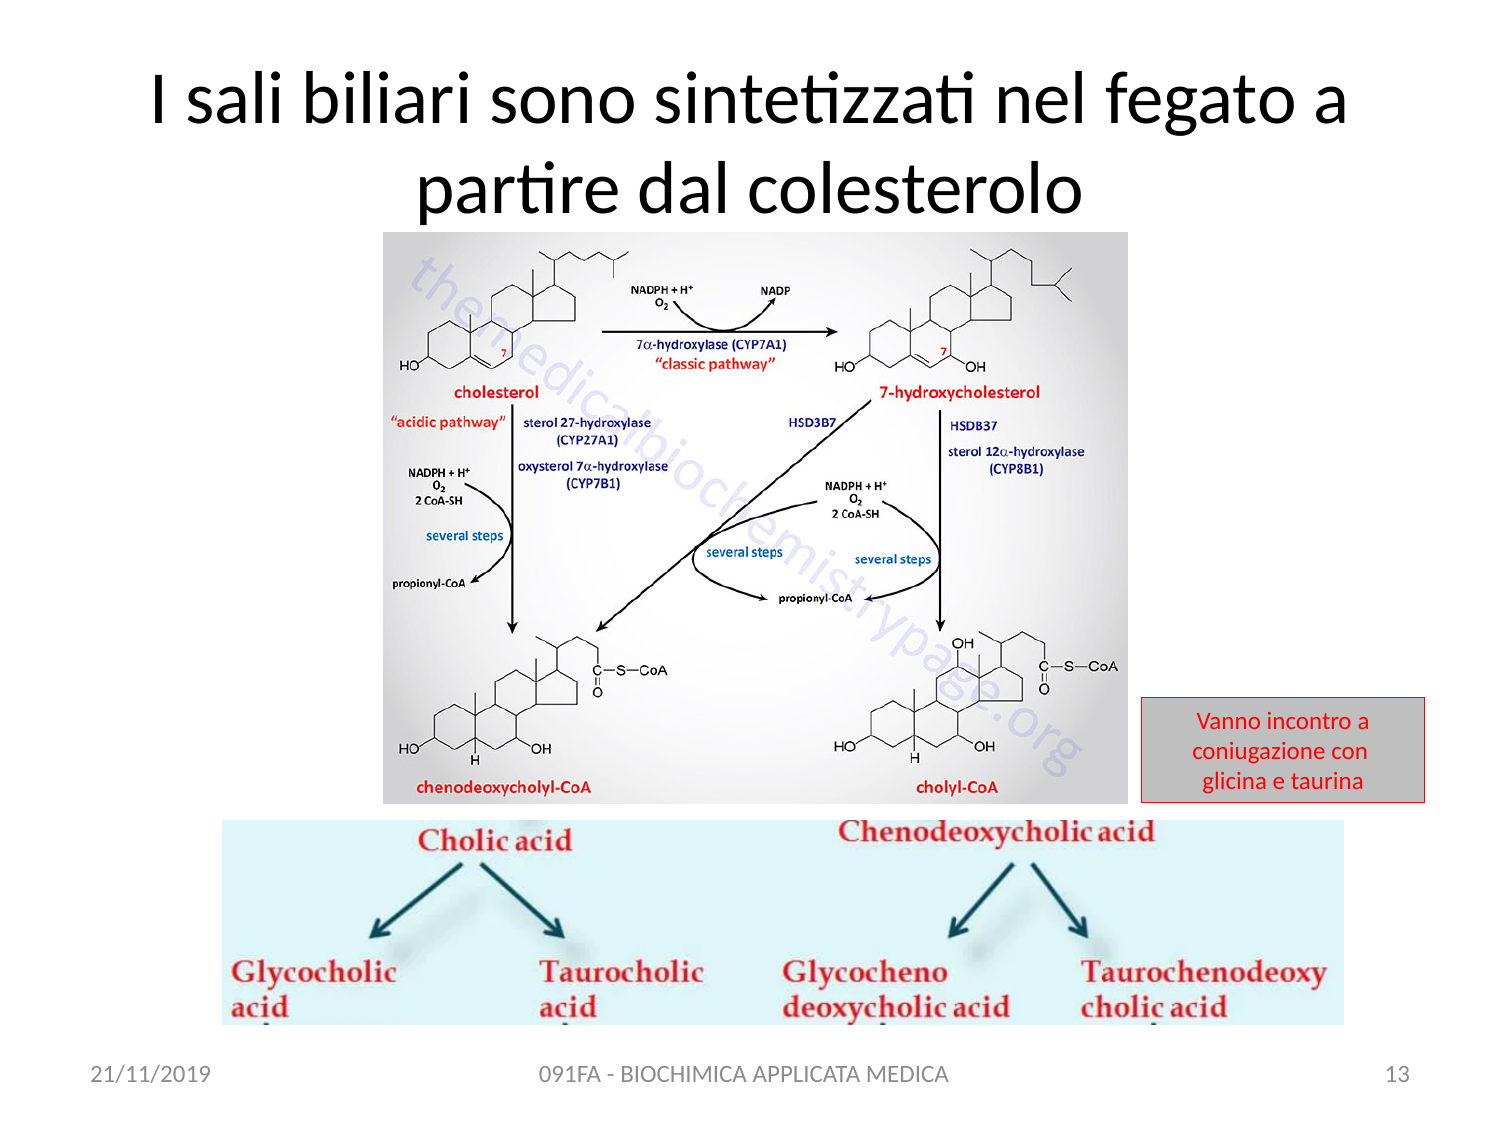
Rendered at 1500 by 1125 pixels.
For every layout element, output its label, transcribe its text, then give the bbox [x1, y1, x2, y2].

picture [383, 232, 1128, 804]
footer 091FA - BIOCHIMICA APPLICATA MEDICA [512, 1042, 988, 1103]
picture [222, 819, 1344, 1025]
slide_number 13 [1074, 1042, 1425, 1103]
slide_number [75, 1042, 425, 1103]
text_box Vanno incontro a coniugazione con glicina e taurina [1141, 697, 1425, 803]
title I sali biliari sono sintetizzati nel fegato a partire dal colesterolo [75, 45, 1425, 233]
